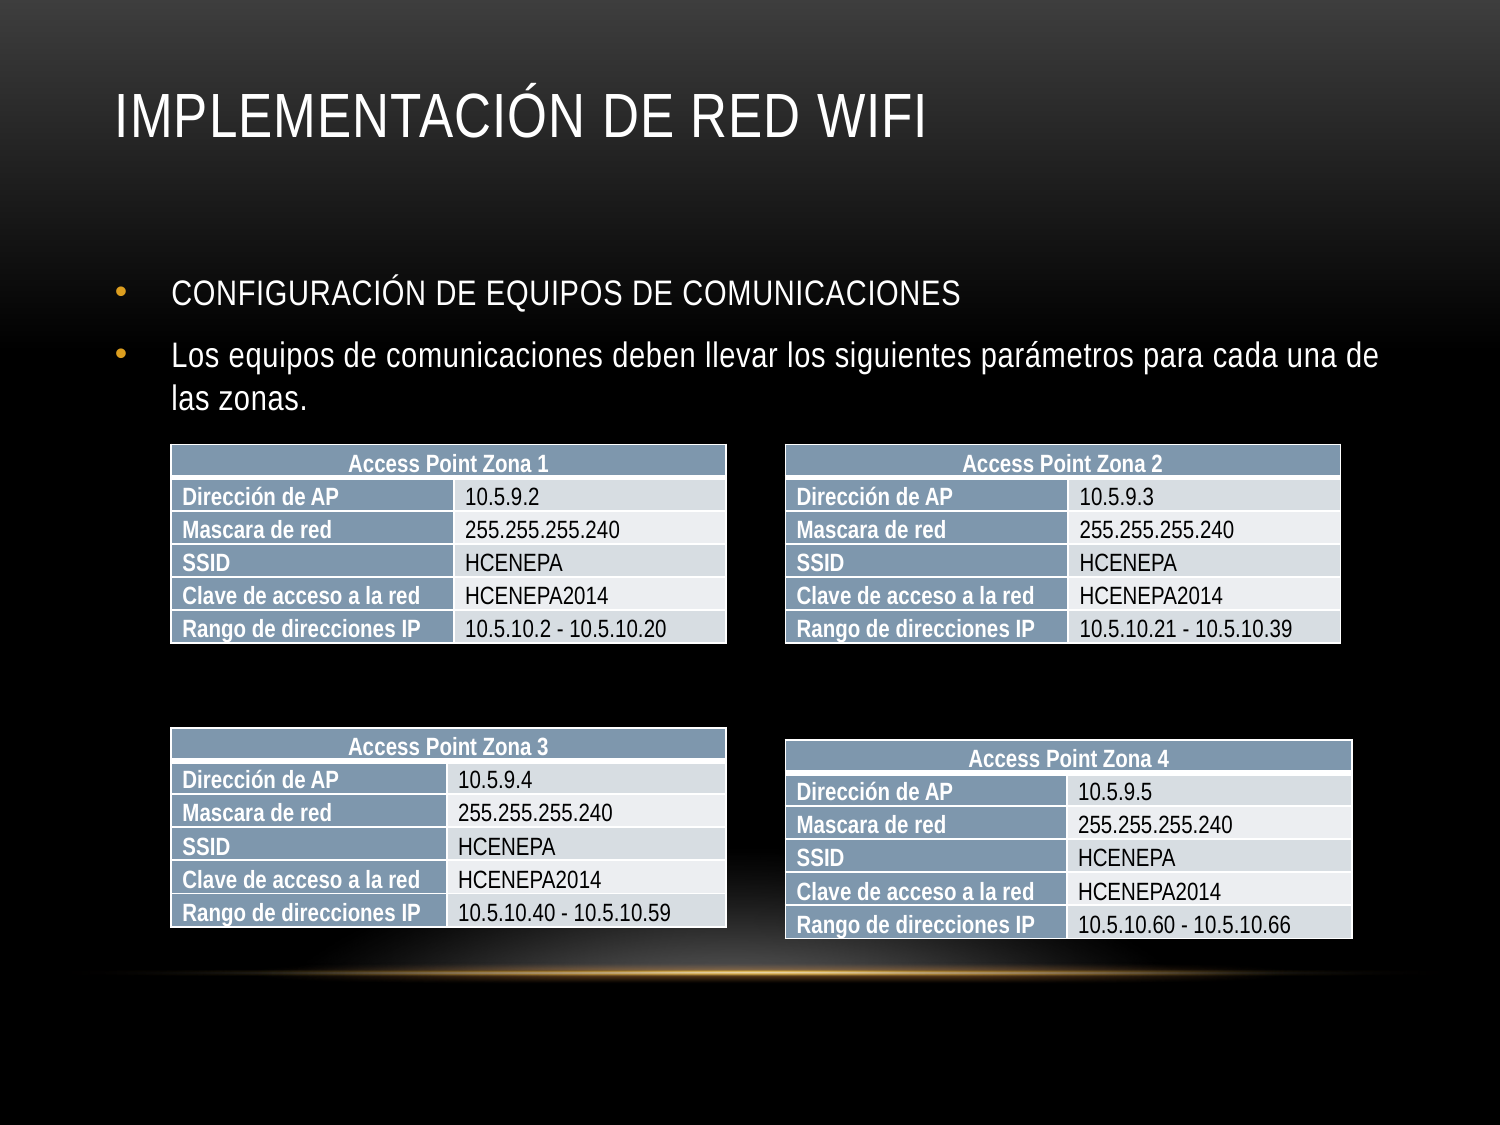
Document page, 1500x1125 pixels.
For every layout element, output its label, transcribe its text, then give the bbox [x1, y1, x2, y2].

table_cell Mascara de red [172, 512, 453, 543]
table_cell HCENEPA [448, 828, 725, 859]
table_cell HCENEPA2014 [455, 578, 725, 609]
table_cell Clave de acceso a la red [786, 873, 1066, 904]
table_cell SSID [786, 840, 1066, 871]
table_cell Rango de direcciones IP [786, 611, 1067, 642]
table_cell HCENEPA [1069, 545, 1340, 576]
table_cell 255.255.255.240 [448, 795, 725, 826]
table_cell SSID [786, 545, 1067, 576]
table_cell Rango de direcciones IP [786, 906, 1066, 938]
table_cell HCENEPA2014 [1069, 578, 1340, 609]
table_cell Dirección de AP [786, 776, 1066, 805]
picture [0, 0, 1500, 1125]
table_cell Dirección de AP [172, 480, 453, 510]
table_header Access Point Zona 2 [786, 445, 1340, 475]
table_header Access Point Zona 1 [172, 445, 725, 475]
table_cell HCENEPA2014 [1068, 873, 1351, 904]
table_cell 10.5.9.5 [1068, 776, 1351, 805]
table_cell 10.5.10.21 - 10.5.10.39 [1069, 611, 1340, 642]
table_header Access Point Zona 3 [172, 729, 725, 758]
table_cell 255.255.255.240 [455, 512, 725, 543]
table_cell HCENEPA [455, 545, 725, 576]
table_cell 10.5.9.3 [1069, 480, 1340, 510]
table_cell Clave de acceso a la red [172, 861, 446, 893]
table_cell Clave de acceso a la red [172, 578, 453, 609]
table_cell Rango de direcciones IP [172, 611, 453, 642]
table_cell Mascara de red [786, 512, 1067, 543]
table_cell HCENEPA [1068, 840, 1351, 871]
table_cell SSID [172, 828, 446, 859]
table_cell 255.255.255.240 [1069, 512, 1340, 543]
table_cell 10.5.10.2 - 10.5.10.20 [455, 611, 725, 642]
table_cell Clave de acceso a la red [786, 578, 1067, 609]
title Implementación de red wifi [99, 45, 1400, 233]
table_cell 255.255.255.240 [1068, 807, 1351, 838]
table_header Access Point Zona 4 [786, 741, 1351, 770]
list CONFIGURACIÓN DE EQUIPOS DE COMUNICACIONES Los equipos de comunicaciones deben llevar los siguientes parámetros para cada una de las zonas. [99, 262, 1400, 938]
table_cell Mascara de red [786, 807, 1066, 838]
table_cell SSID [172, 545, 453, 576]
table_cell 10.5.10.60 - 10.5.10.66 [1068, 906, 1351, 938]
table_cell 10.5.10.40 - 10.5.10.59 [448, 894, 725, 926]
table_cell Dirección de AP [786, 480, 1067, 510]
table_cell HCENEPA2014 [448, 861, 725, 893]
table_cell Mascara de red [172, 795, 446, 826]
table_cell Dirección de AP [172, 764, 446, 793]
table_cell 10.5.9.2 [455, 480, 725, 510]
table_cell Rango de direcciones IP [172, 894, 446, 926]
table_cell 10.5.9.4 [448, 764, 725, 793]
